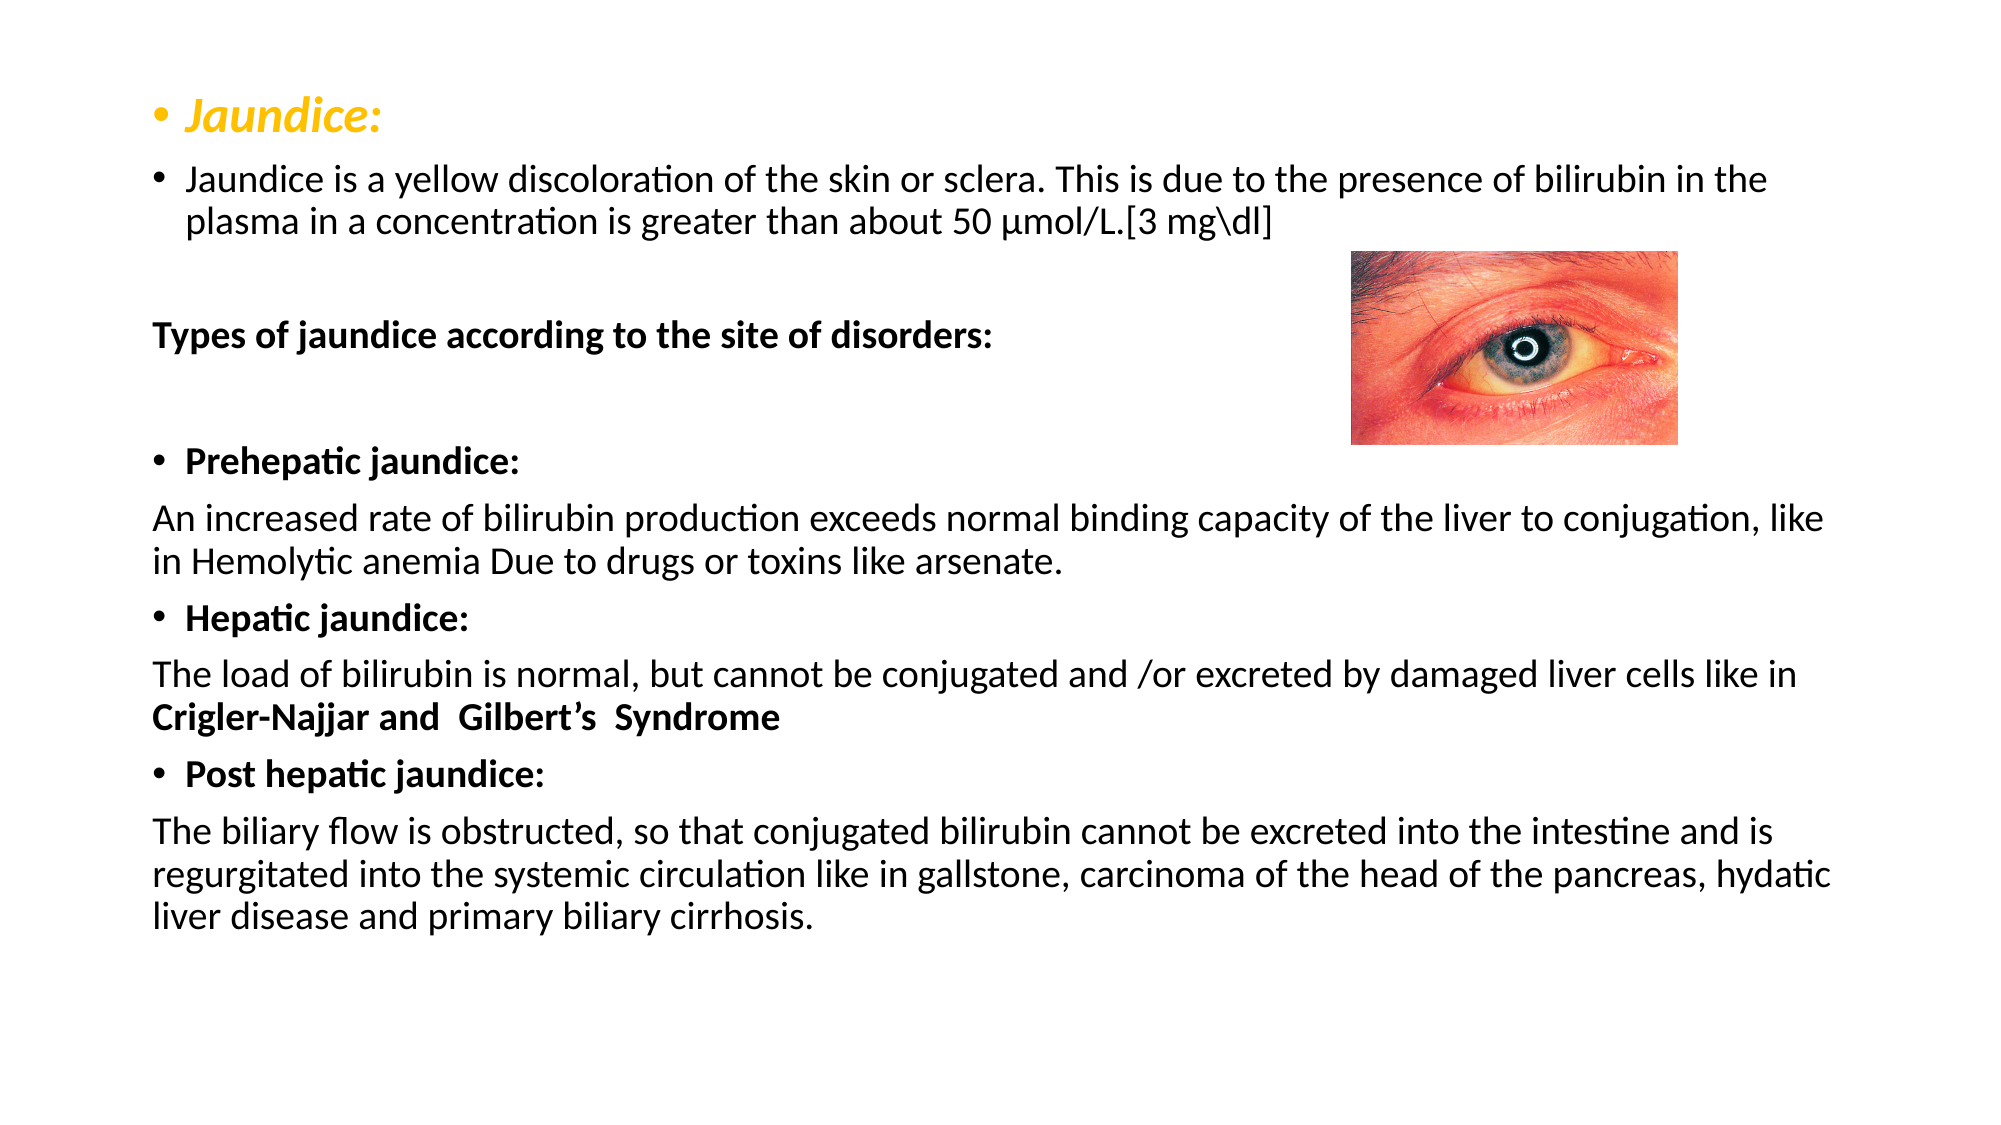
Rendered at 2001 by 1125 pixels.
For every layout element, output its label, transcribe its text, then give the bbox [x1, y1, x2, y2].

list Jaundice: Jaundice is a yellow discoloration of the skin or sclera. This is due to the presence of bilirubin in the plasma in a concentration is greater than about 50 µmol/L.[3 mg\dl] Types of jaundice according to the site of disorders: Prehepatic jaundice: An increased rate of bilirubin production exceeds normal binding capacity of the liver to conjugation, like in Hemolytic anemia Due to drugs or toxins like arsenate. Hepatic jaundice: The load of bilirubin is normal, but cannot be conjugated and /or excreted by damaged liver cells like in Crigler-Najjar and Gilbert’s Syndrome Post hepatic jaundice: The biliary flow is obstructed, so that conjugated bilirubin cannot be excreted into the intestine and is regurgitated into the systemic circulation like in gallstone, carcinoma of the head of the pancreas, hydatic liver disease and primary biliary cirrhosis. [137, 81, 1863, 1014]
picture [1351, 251, 1678, 445]
